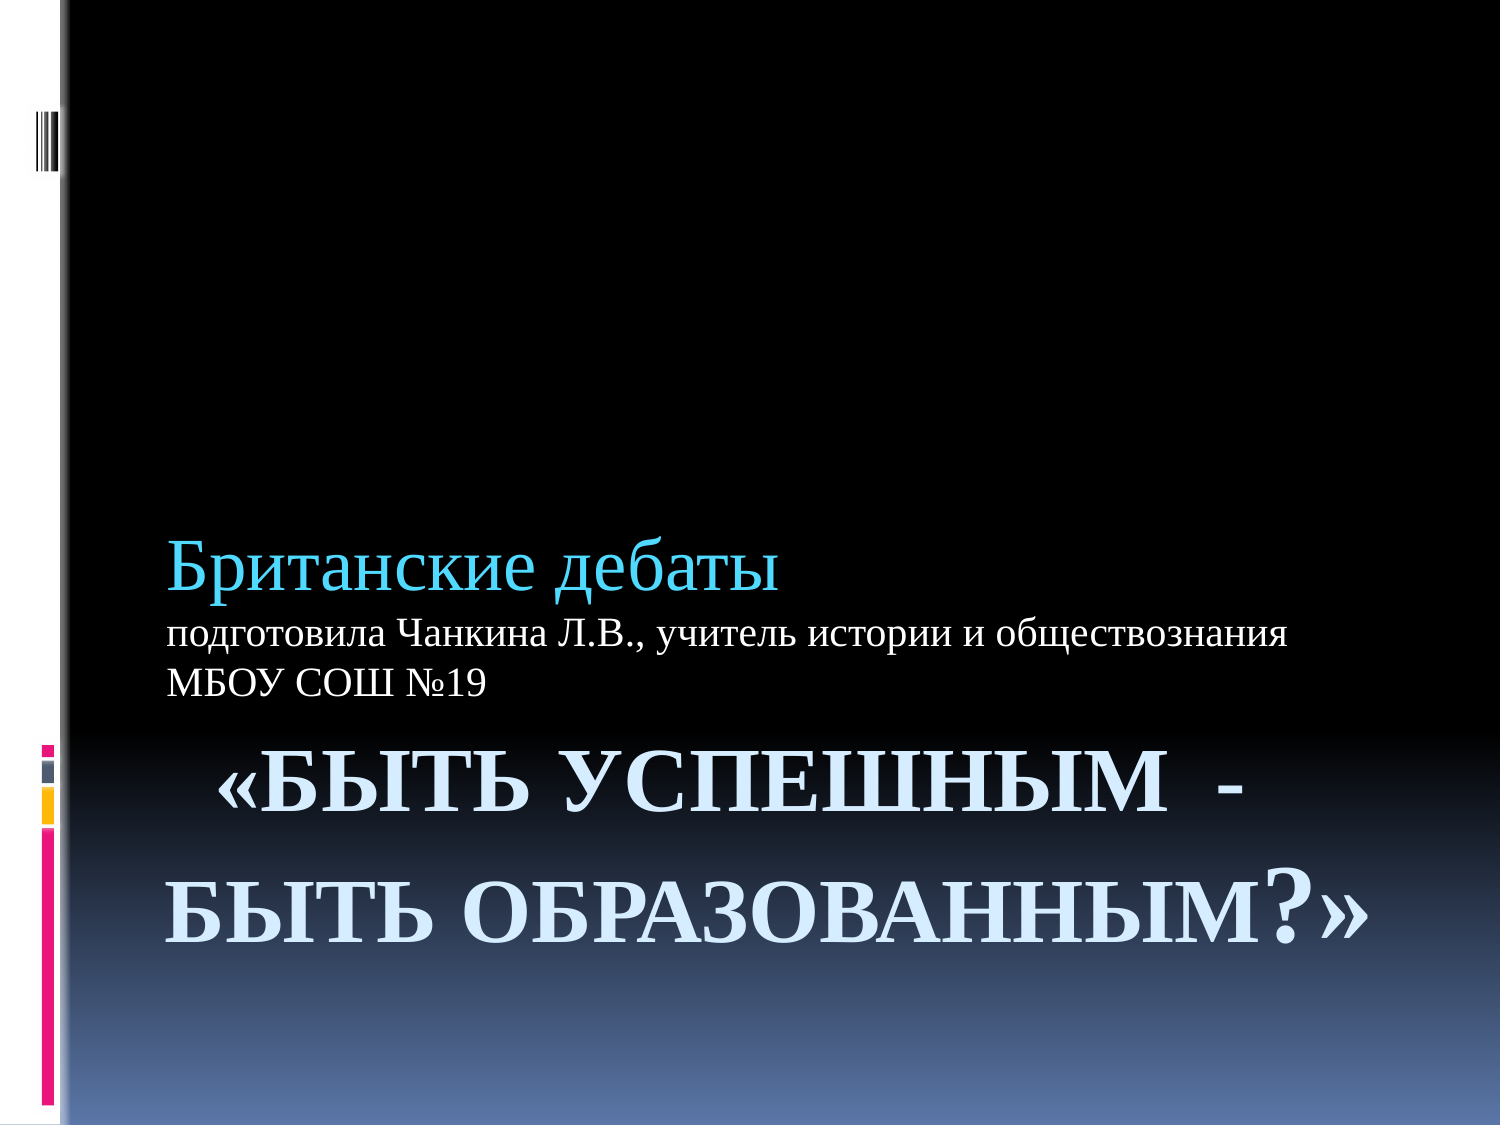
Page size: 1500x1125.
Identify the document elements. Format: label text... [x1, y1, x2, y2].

title «Быть успешным - быть образованным?» [150, 713, 1425, 1037]
subtitle Британские дебаты подготовила Чанкина Л.В., учитель истории и обществознания МБОУ СОШ №19 [150, 464, 1425, 713]
